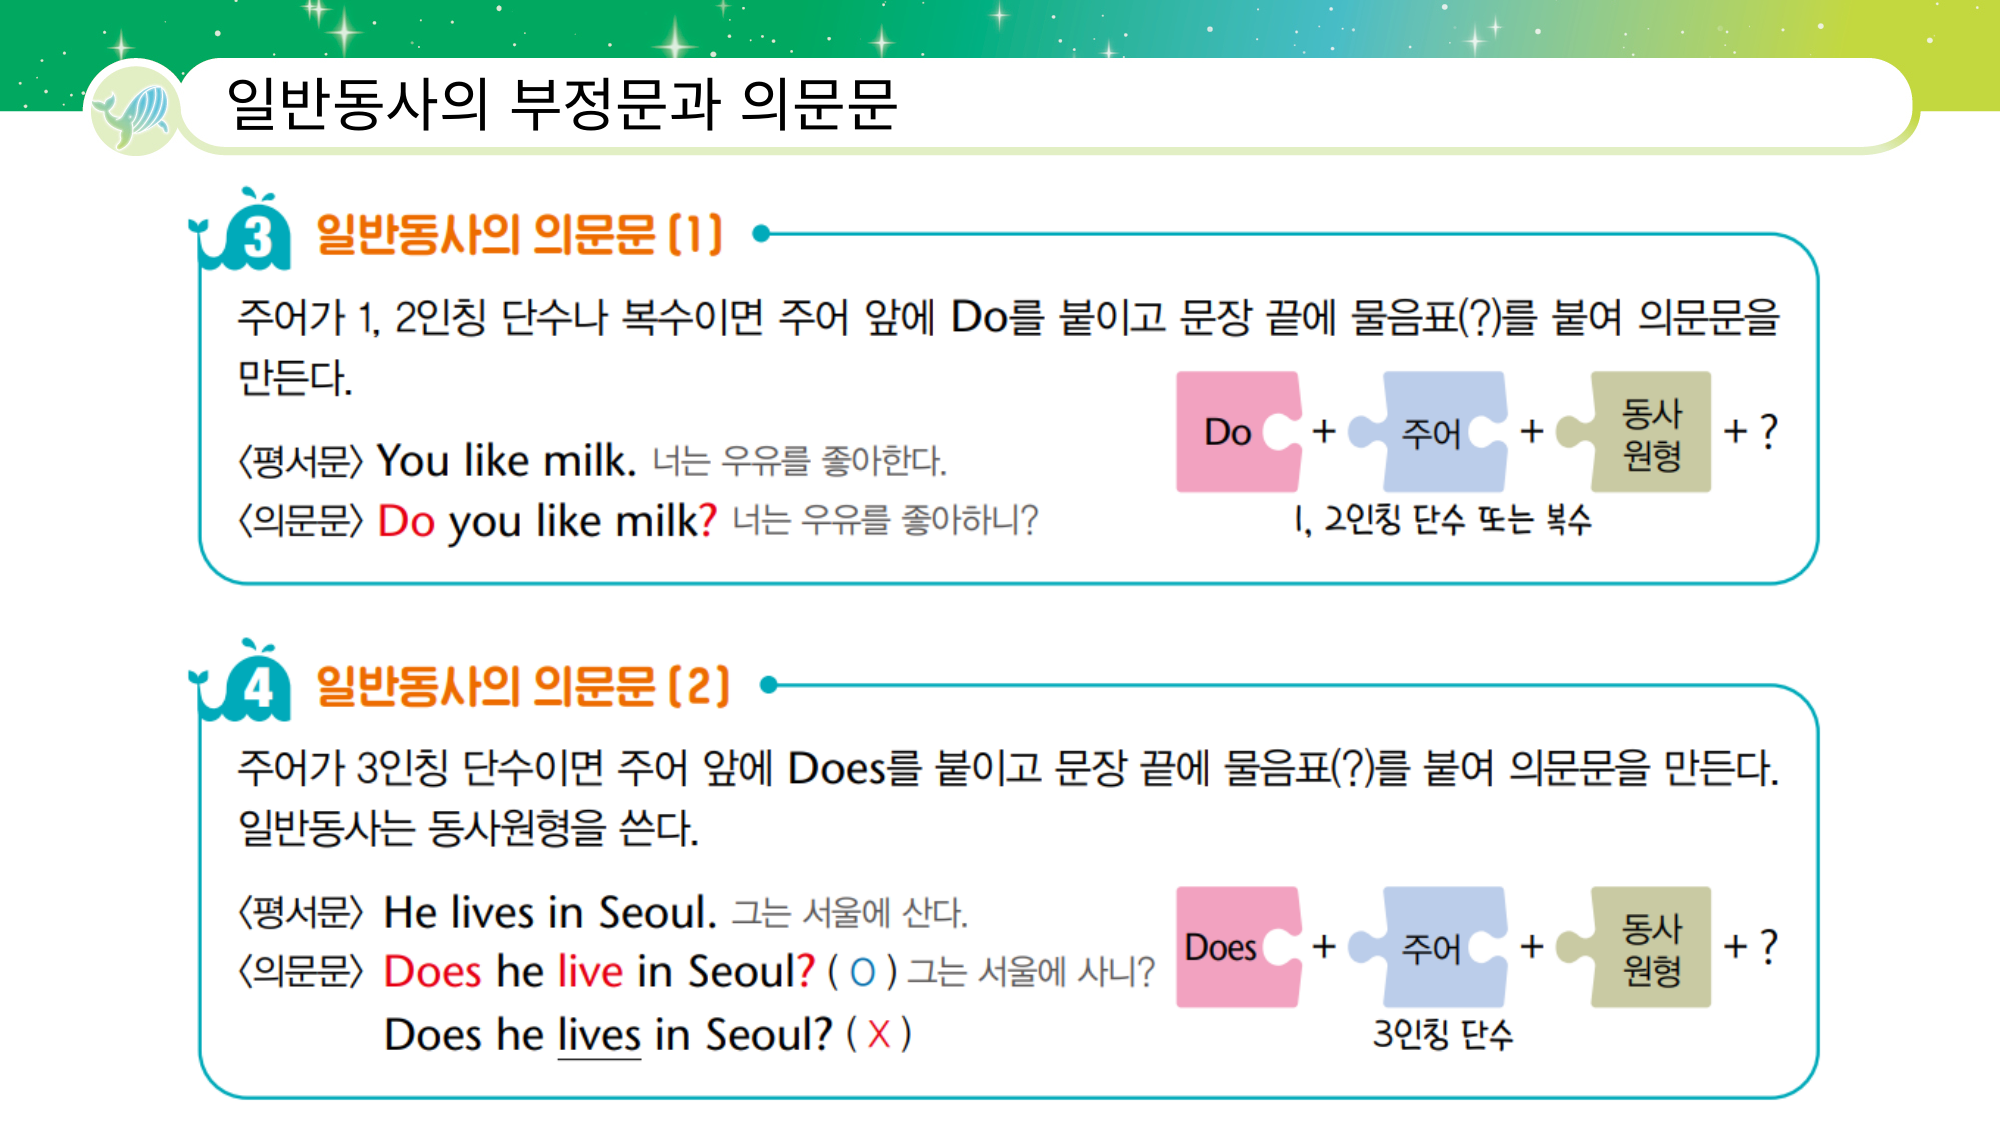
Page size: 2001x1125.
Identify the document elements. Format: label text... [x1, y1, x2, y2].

title 일반동사의 부정문과 의문문 [210, 54, 1915, 162]
picture [0, 0, 2000, 1125]
